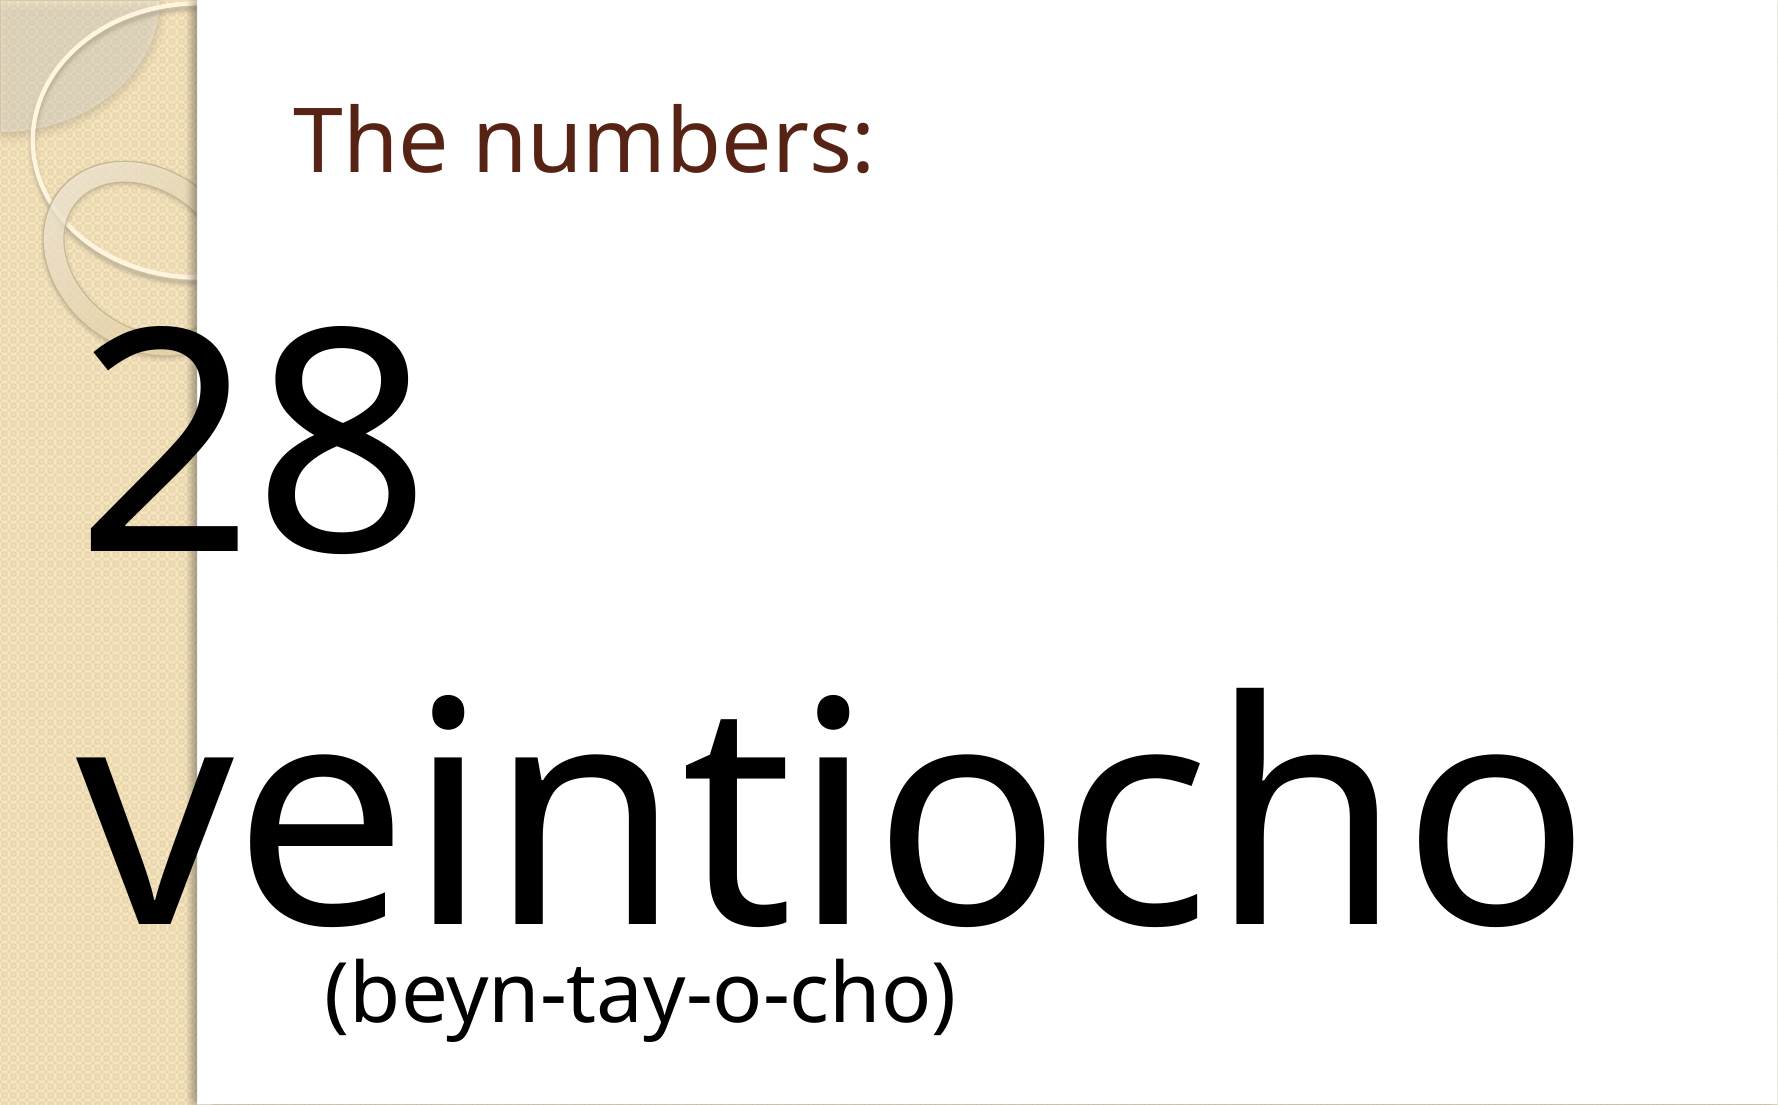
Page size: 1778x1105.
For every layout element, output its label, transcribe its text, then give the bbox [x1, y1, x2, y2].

list 28 veintiocho [50, 233, 1737, 1007]
title The numbers: [279, 44, 1737, 229]
text_box (beyn-tay-o-cho) [310, 931, 1326, 1047]
